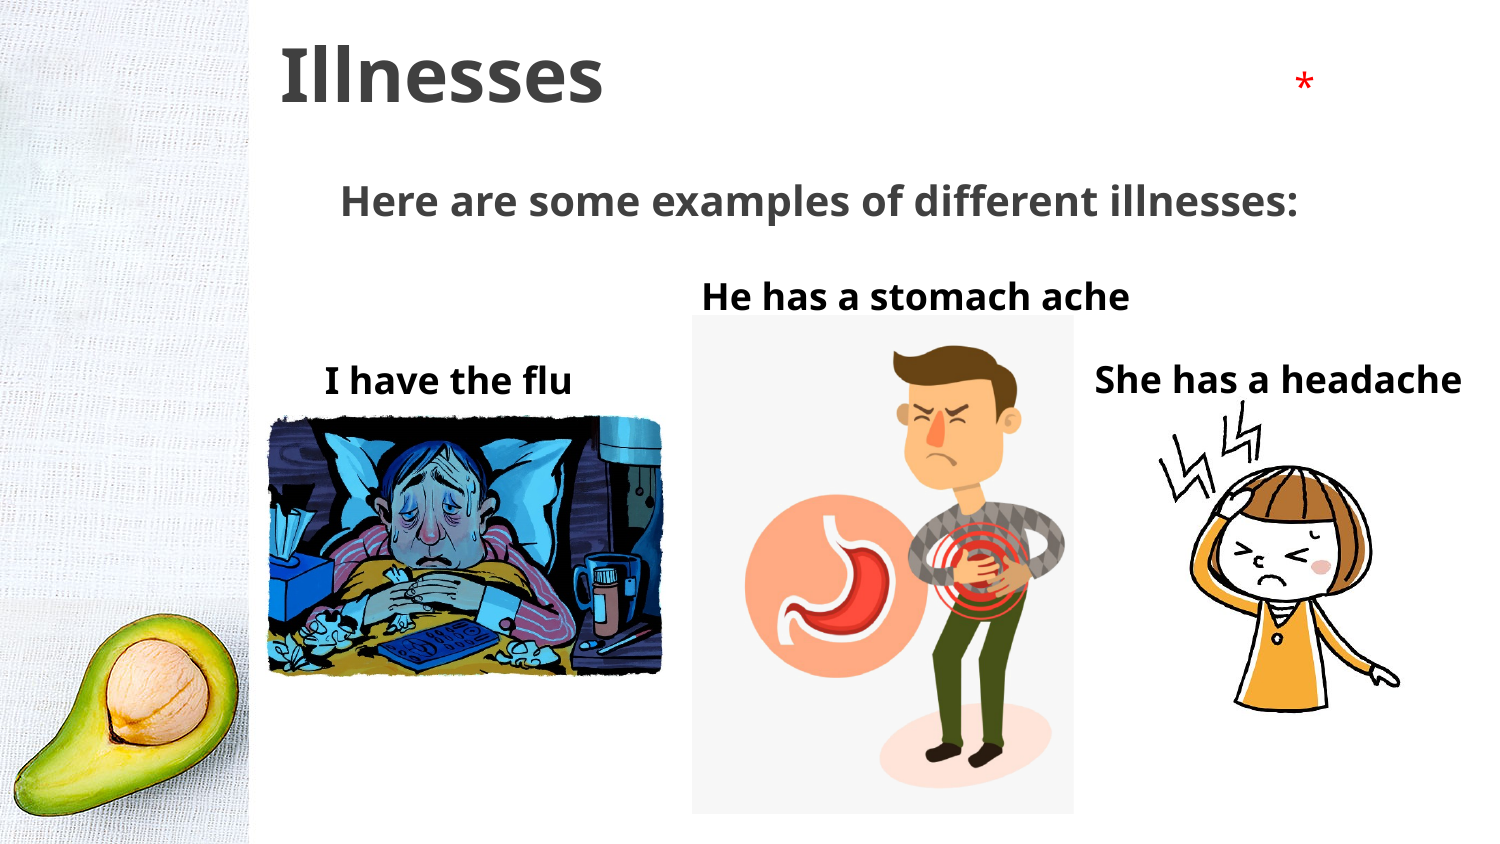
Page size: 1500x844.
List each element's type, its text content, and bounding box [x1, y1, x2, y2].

text_box * [1279, 55, 1330, 116]
list Here are some examples of different illnesses: [324, 161, 1459, 238]
text_box She has a headache [1079, 348, 1478, 409]
title Illnesses [265, 0, 1500, 146]
text_box I have the flu [309, 349, 589, 410]
text_box He has a stomach ache [686, 265, 1146, 326]
picture [0, 0, 1500, 844]
